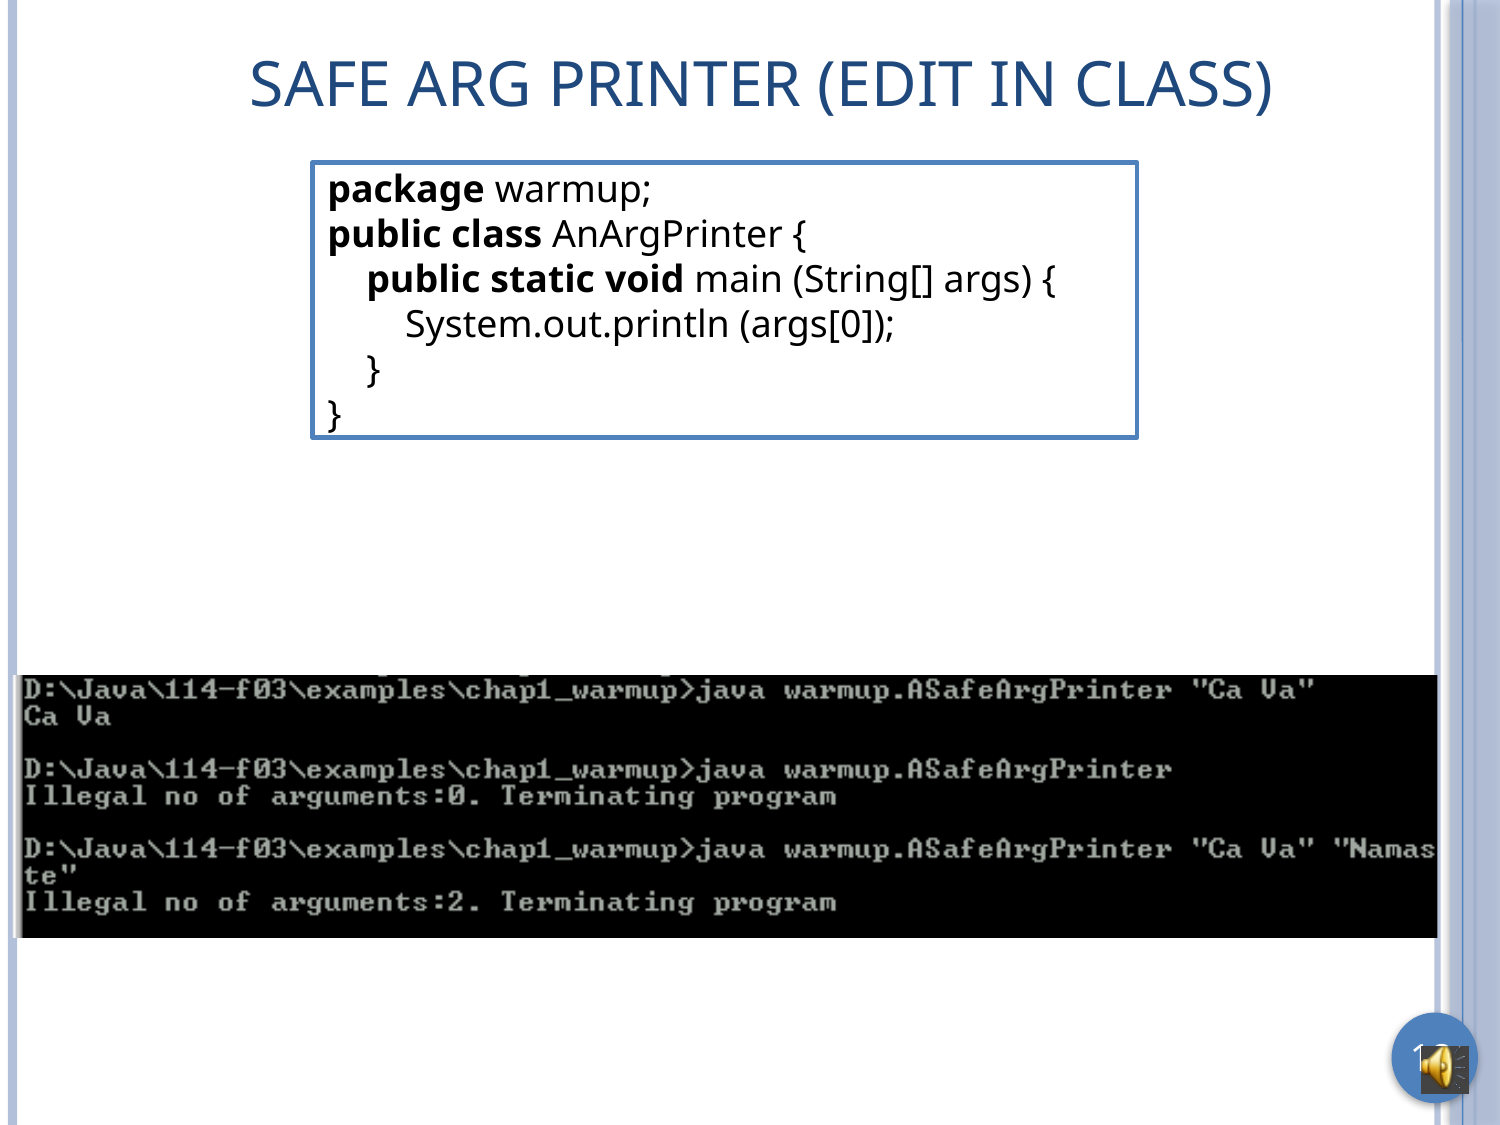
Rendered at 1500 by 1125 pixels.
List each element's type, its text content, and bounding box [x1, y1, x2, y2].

picture [11, 674, 1438, 938]
text_box package warmup; public class AnArgPrinter { public static void main (String[] args) { System.out.println (args[0]); } } [310, 160, 1139, 440]
title Safe Arg Printer (edit in class) [125, 0, 1400, 163]
picture [1419, 1044, 1471, 1096]
